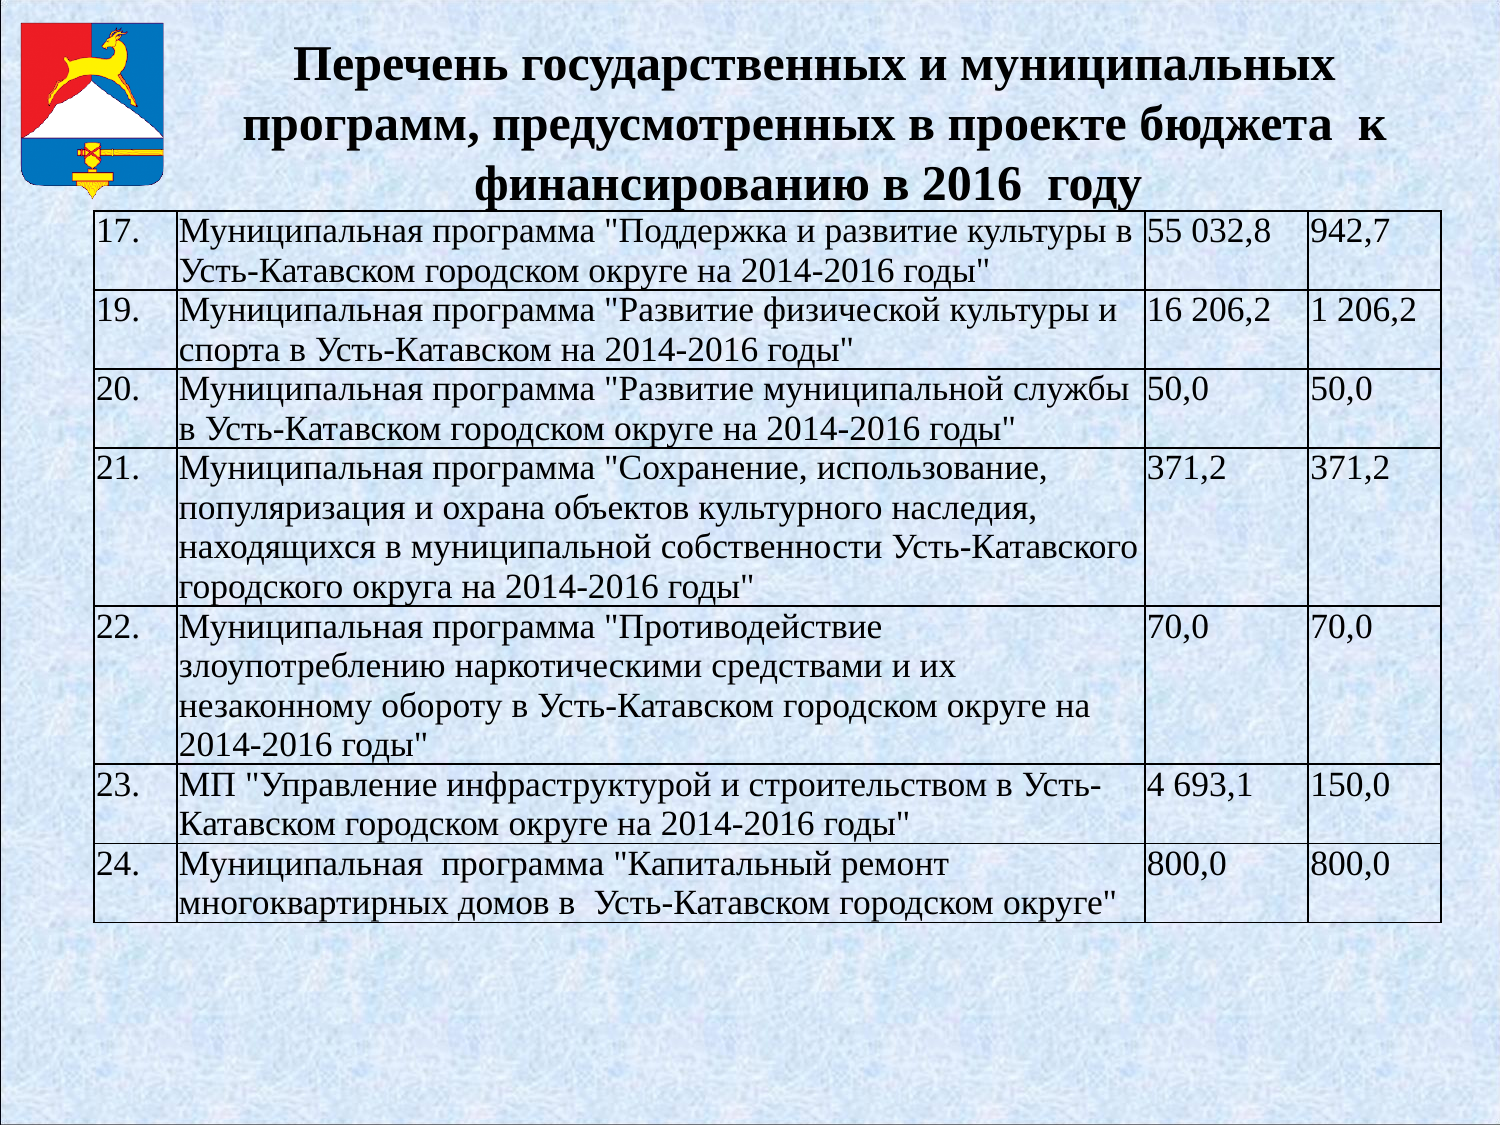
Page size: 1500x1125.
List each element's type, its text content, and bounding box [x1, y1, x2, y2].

table_cell МП "Управление инфраструктурой и строительством в Усть-Катавском городском округе на 2014-2016 годы" [178, 765, 1144, 843]
table_cell 21. [95, 449, 176, 605]
table_cell 16 206,2 [1146, 291, 1307, 368]
table_cell 22. [95, 607, 176, 763]
table_cell 800,0 [1309, 844, 1440, 922]
text_box Перечень государственных и муниципальных программ, предусмотренных в проекте бюджета к финансированию в 2016 году [164, 23, 1465, 219]
table_header Муниципальная программа "Поддержка и развитие культуры в Усть-Катавском городском округе на 2014-2016 годы" [178, 219, 1144, 289]
table_cell 50,0 [1309, 370, 1440, 447]
table_cell 20. [95, 370, 176, 447]
table_cell 150,0 [1309, 765, 1440, 843]
table_header 942,7 [1309, 219, 1440, 289]
table_cell 1 206,2 [1309, 291, 1440, 368]
table_cell Муниципальная программа "Развитие муниципальной службы в Усть-Катавском городском округе на 2014-2016 годы" [178, 370, 1144, 447]
table_cell Муниципальная программа "Капитальный ремонт многоквартирных домов в Усть-Катавском городском округе" [178, 844, 1144, 922]
table_cell 70,0 [1309, 607, 1440, 763]
table_cell 23. [95, 765, 176, 843]
table_cell 19. [95, 291, 176, 368]
table_cell 371,2 [1146, 449, 1307, 605]
picture [0, 0, 1500, 1125]
table_cell Муниципальная программа "Противодействие злоупотреблению наркотическими средствами и их незаконному обороту в Усть-Катавском городском округе на 2014-2016 годы" [178, 607, 1144, 763]
table_cell 4 693,1 [1146, 765, 1307, 843]
table_header 17. [95, 212, 176, 289]
table_cell 371,2 [1309, 449, 1440, 605]
table_cell Муниципальная программа "Развитие физической культуры и спорта в Усть-Катавском на 2014-2016 годы" [178, 291, 1144, 368]
table_header 55 032,8 [1146, 219, 1307, 289]
table_cell Муниципальная программа "Сохранение, использование, популяризация и охрана объектов культурного наследия, находящихся в муниципальной собственности Усть-Катавского городского округа на 2014-2016 годы" [178, 449, 1144, 605]
table_cell 50,0 [1146, 370, 1307, 447]
table_cell 24. [95, 844, 176, 922]
table_cell 800,0 [1146, 844, 1307, 922]
table_cell 70,0 [1146, 607, 1307, 763]
